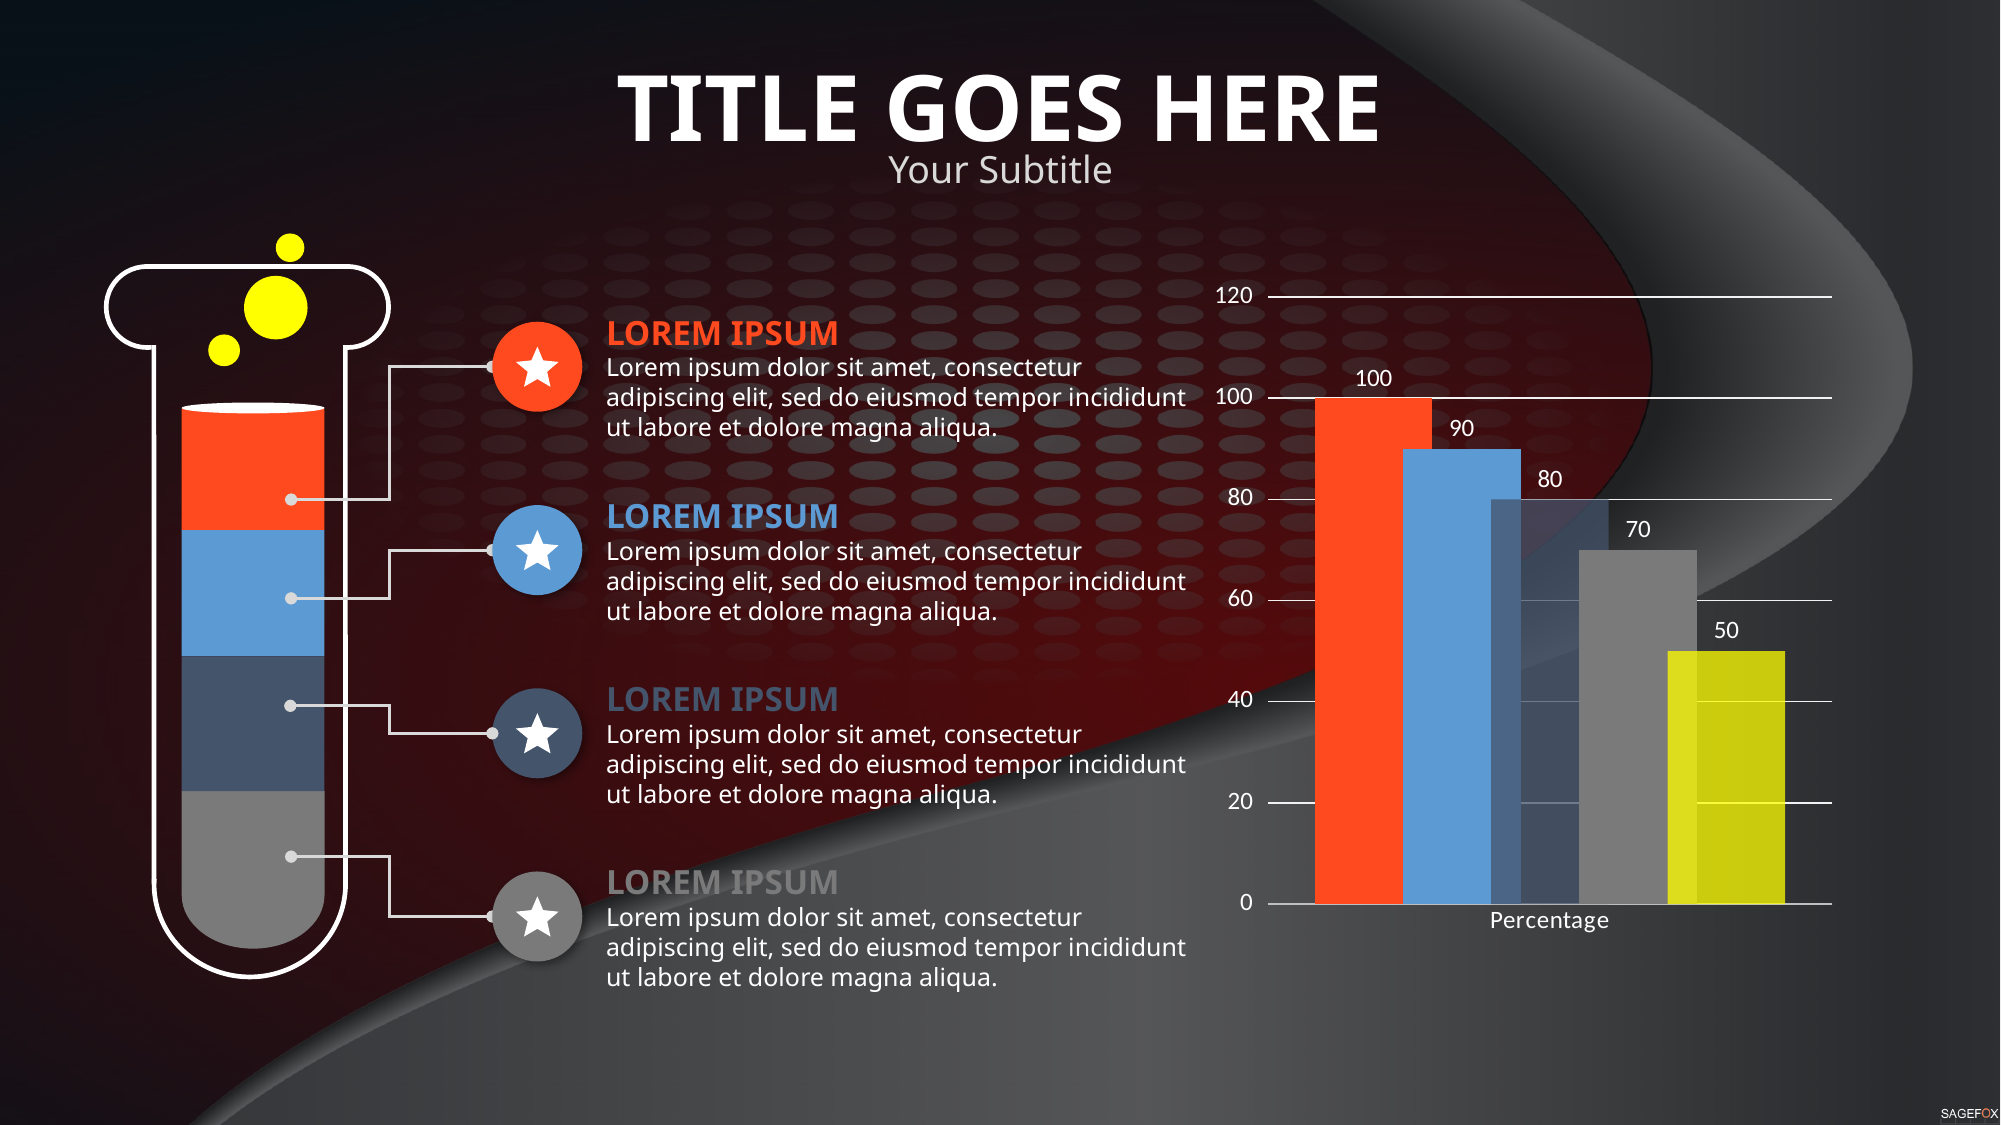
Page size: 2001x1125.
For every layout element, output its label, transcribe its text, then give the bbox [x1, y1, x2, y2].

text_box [291, 550, 493, 599]
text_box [208, 233, 308, 367]
text_box LOREM IPSUM Lorem ipsum dolor sit amet, consectetur adipiscing elit, sed do eiusmod tempor incididunt ut labore et dolore magna aliqua. [596, 673, 1201, 814]
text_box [492, 871, 583, 962]
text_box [291, 856, 493, 917]
chart [1201, 270, 1846, 949]
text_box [548, 42, 1452, 199]
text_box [492, 688, 583, 779]
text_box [492, 505, 583, 596]
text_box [492, 321, 583, 412]
text_box LOREM IPSUM Lorem ipsum dolor sit amet, consectetur adipiscing elit, sed do eiusmod tempor incididunt ut labore et dolore magna aliqua. [596, 856, 1202, 997]
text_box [291, 366, 493, 500]
picture [1940, 0, 2001, 1125]
text_box LOREM IPSUM Lorem ipsum dolor sit amet, consectetur adipiscing elit, sed do eiusmod tempor incididunt ut labore et dolore magna aliqua. [596, 490, 1201, 631]
text_box LOREM IPSUM Lorem ipsum dolor sit amet, consectetur adipiscing elit, sed do eiusmod tempor incididunt ut labore et dolore magna aliqua. [596, 306, 1201, 447]
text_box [106, 266, 389, 977]
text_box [290, 705, 493, 734]
